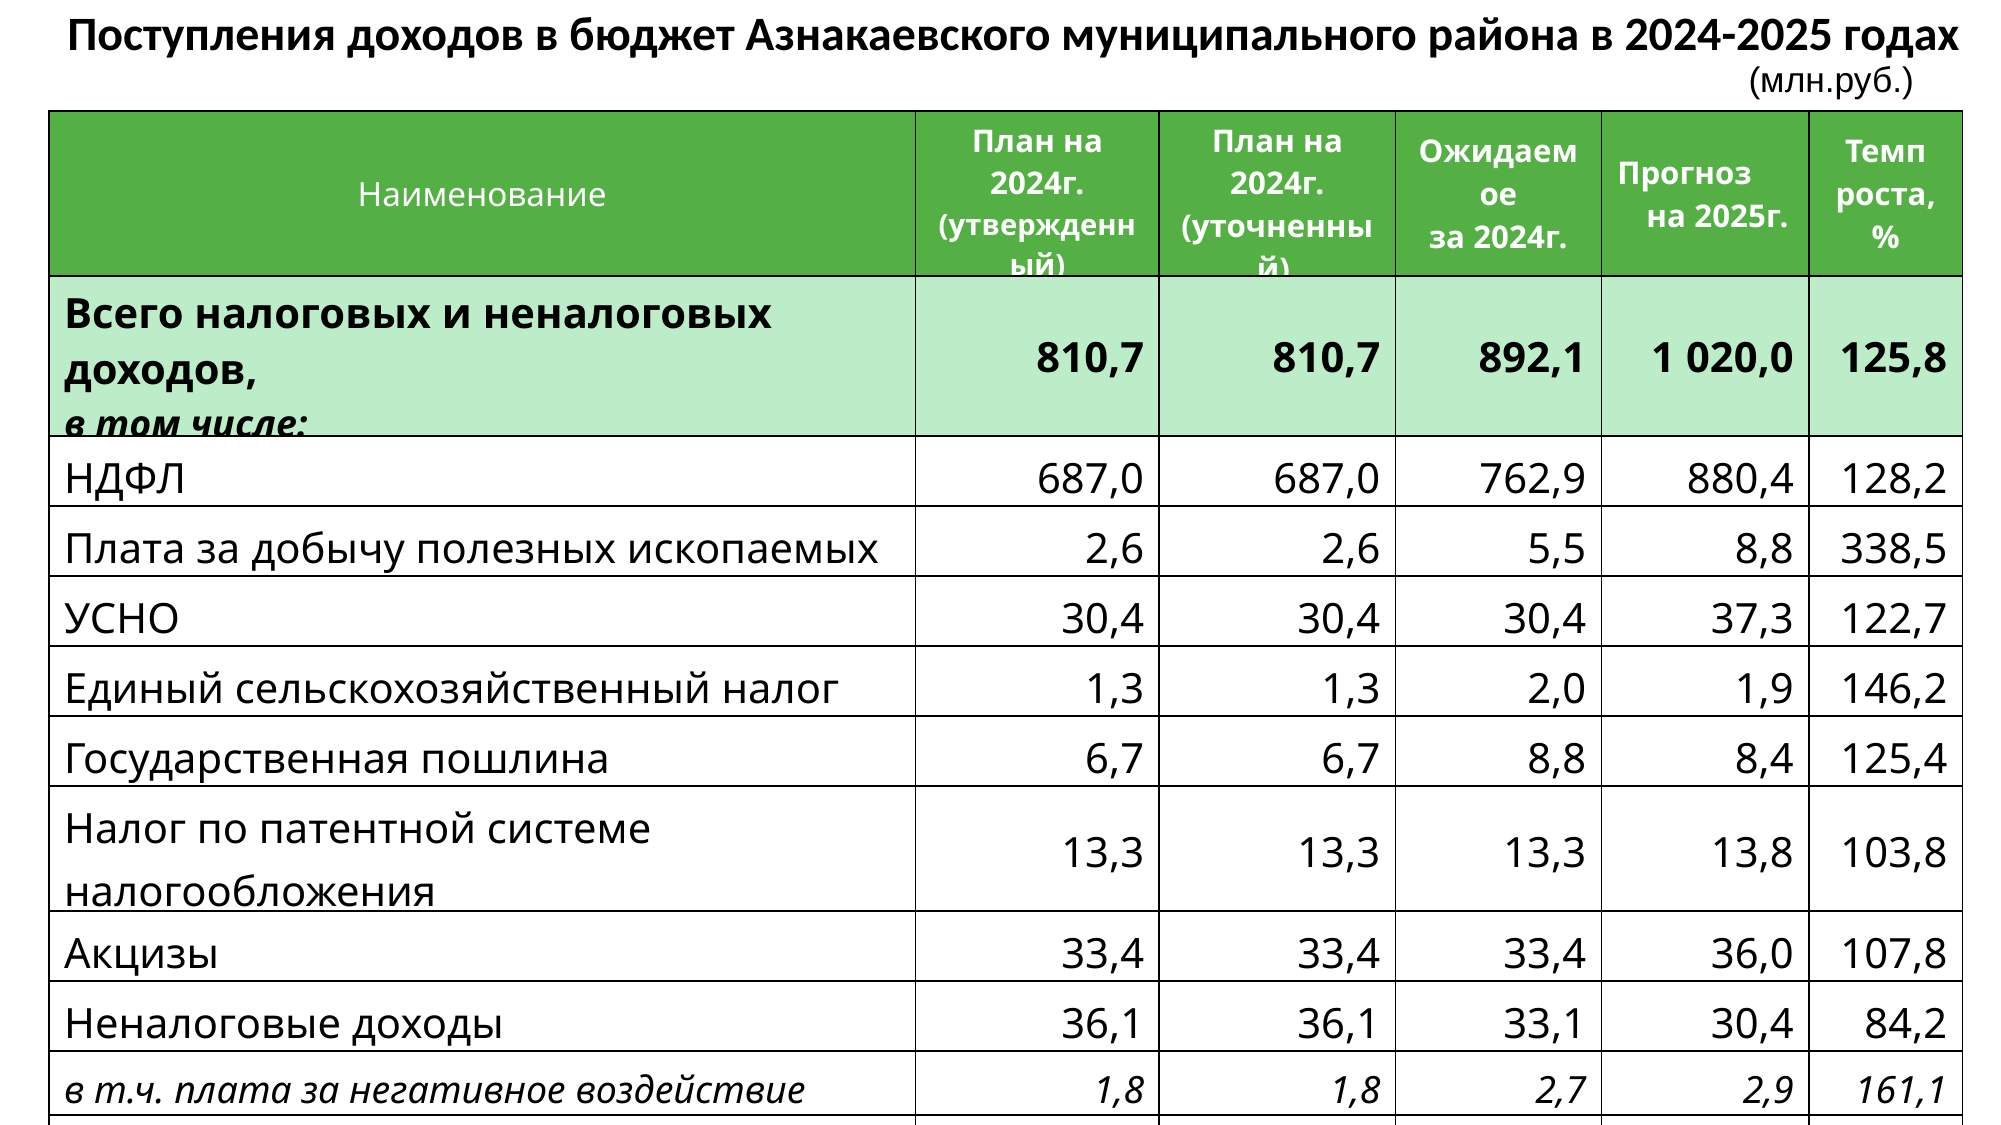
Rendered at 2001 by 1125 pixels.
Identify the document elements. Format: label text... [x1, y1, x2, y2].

table_cell 1,8 [1160, 1052, 1395, 1114]
table_cell 880,4 [1602, 437, 1808, 505]
table_cell 84,2 [1810, 982, 1962, 1050]
table_cell 13,3 [916, 787, 1158, 910]
table_cell 30,4 [1160, 577, 1395, 645]
table_cell 8,4 [1602, 717, 1808, 785]
text_box (млн.руб.) [1693, 49, 1969, 107]
table_cell 33,4 [1396, 912, 1601, 980]
table_cell 13,3 [1396, 787, 1601, 910]
table_cell 125,8 [1810, 277, 1962, 435]
table_cell 125,4 [1810, 717, 1962, 785]
table_cell 33,1 [1396, 982, 1601, 1050]
table_cell 6,7 [916, 717, 1158, 785]
table_cell 1 707,7 [1602, 1116, 1808, 1125]
table_cell Государственная пошлина [50, 717, 915, 785]
table_cell 36,0 [1602, 912, 1808, 980]
text_box Поступления доходов в бюджет Азнакаевского муниципального района в 2024-2025 годах [49, 1, 1981, 68]
table_cell 2,6 [916, 507, 1158, 575]
table_cell 30,4 [1602, 982, 1808, 1050]
table_cell 810,7 [1160, 277, 1395, 435]
table_cell НДФЛ [50, 437, 915, 505]
table_header Ожидаемое за 2024г. [1396, 112, 1601, 275]
table_cell 1,3 [1160, 647, 1395, 715]
table_cell 810,7 [916, 277, 1158, 435]
table_cell 13,8 [1602, 787, 1808, 910]
table_cell Плата за добычу полезных ископаемых [50, 507, 915, 575]
table_cell 2,0 [1396, 647, 1601, 715]
table_cell Всего налоговых и неналоговых доходов, в том числе: [50, 277, 915, 435]
table_cell 6,7 [1160, 717, 1395, 785]
table_cell в т.ч. плата за негативное воздействие [50, 1052, 915, 1114]
table_cell 8,8 [1396, 717, 1601, 785]
table_cell 892,1 [1396, 277, 1601, 435]
table_cell 2,6 [1160, 507, 1395, 575]
table_header План на 2024г. (уточненный) [1160, 112, 1395, 275]
table_cell 112,2 [1810, 1116, 1962, 1125]
table_cell 36,1 [1160, 982, 1395, 1050]
table_header Прогноз на 2025г. [1602, 112, 1808, 275]
table_header План на 2024г. (утвержденный) [916, 112, 1158, 275]
table_cell Налог по патентной системе налогообложения [50, 787, 915, 910]
table_cell 146,2 [1810, 647, 1962, 715]
table_cell 1,9 [1602, 647, 1808, 715]
table_cell Единый сельскохозяйственный налог [50, 647, 915, 715]
table_cell 8,8 [1602, 507, 1808, 575]
table_cell УСНО [50, 577, 915, 645]
table_cell 2,9 [1602, 1052, 1808, 1114]
table_cell 1,3 [916, 647, 1158, 715]
table_cell 30,4 [916, 577, 1158, 645]
table_cell 107,8 [1810, 912, 1962, 980]
table_cell 2,7 [1396, 1052, 1601, 1114]
table_cell 687,0 [916, 437, 1158, 505]
table_cell 103,8 [1810, 787, 1962, 910]
table_cell 1 702,5 [1160, 1116, 1395, 1125]
table_cell Неналоговые доходы [50, 982, 915, 1050]
table_cell 1 702,5 [1396, 1116, 1601, 1125]
table_header Темп роста, % [1810, 112, 1962, 275]
table_cell Безвозмездные поступления [50, 1116, 915, 1125]
table_cell 1 521,7 [916, 1116, 1158, 1125]
table_cell Акцизы [50, 912, 915, 980]
table_cell 1,8 [916, 1052, 1158, 1114]
table_cell 5,5 [1396, 507, 1601, 575]
table_cell 128,2 [1810, 437, 1962, 505]
table_cell 161,1 [1810, 1052, 1962, 1114]
table_cell 37,3 [1602, 577, 1808, 645]
table_cell 36,1 [916, 982, 1158, 1050]
table_cell 33,4 [1160, 912, 1395, 980]
table_cell 762,9 [1396, 437, 1601, 505]
table_cell 1 020,0 [1602, 277, 1808, 435]
table_header Наименование [50, 112, 915, 275]
table_cell 33,4 [916, 912, 1158, 980]
table_cell 122,7 [1810, 577, 1962, 645]
table_cell 338,5 [1810, 507, 1962, 575]
table_cell 687,0 [1160, 437, 1395, 505]
table_cell 30,4 [1396, 577, 1601, 645]
table_cell 13,3 [1160, 787, 1395, 910]
